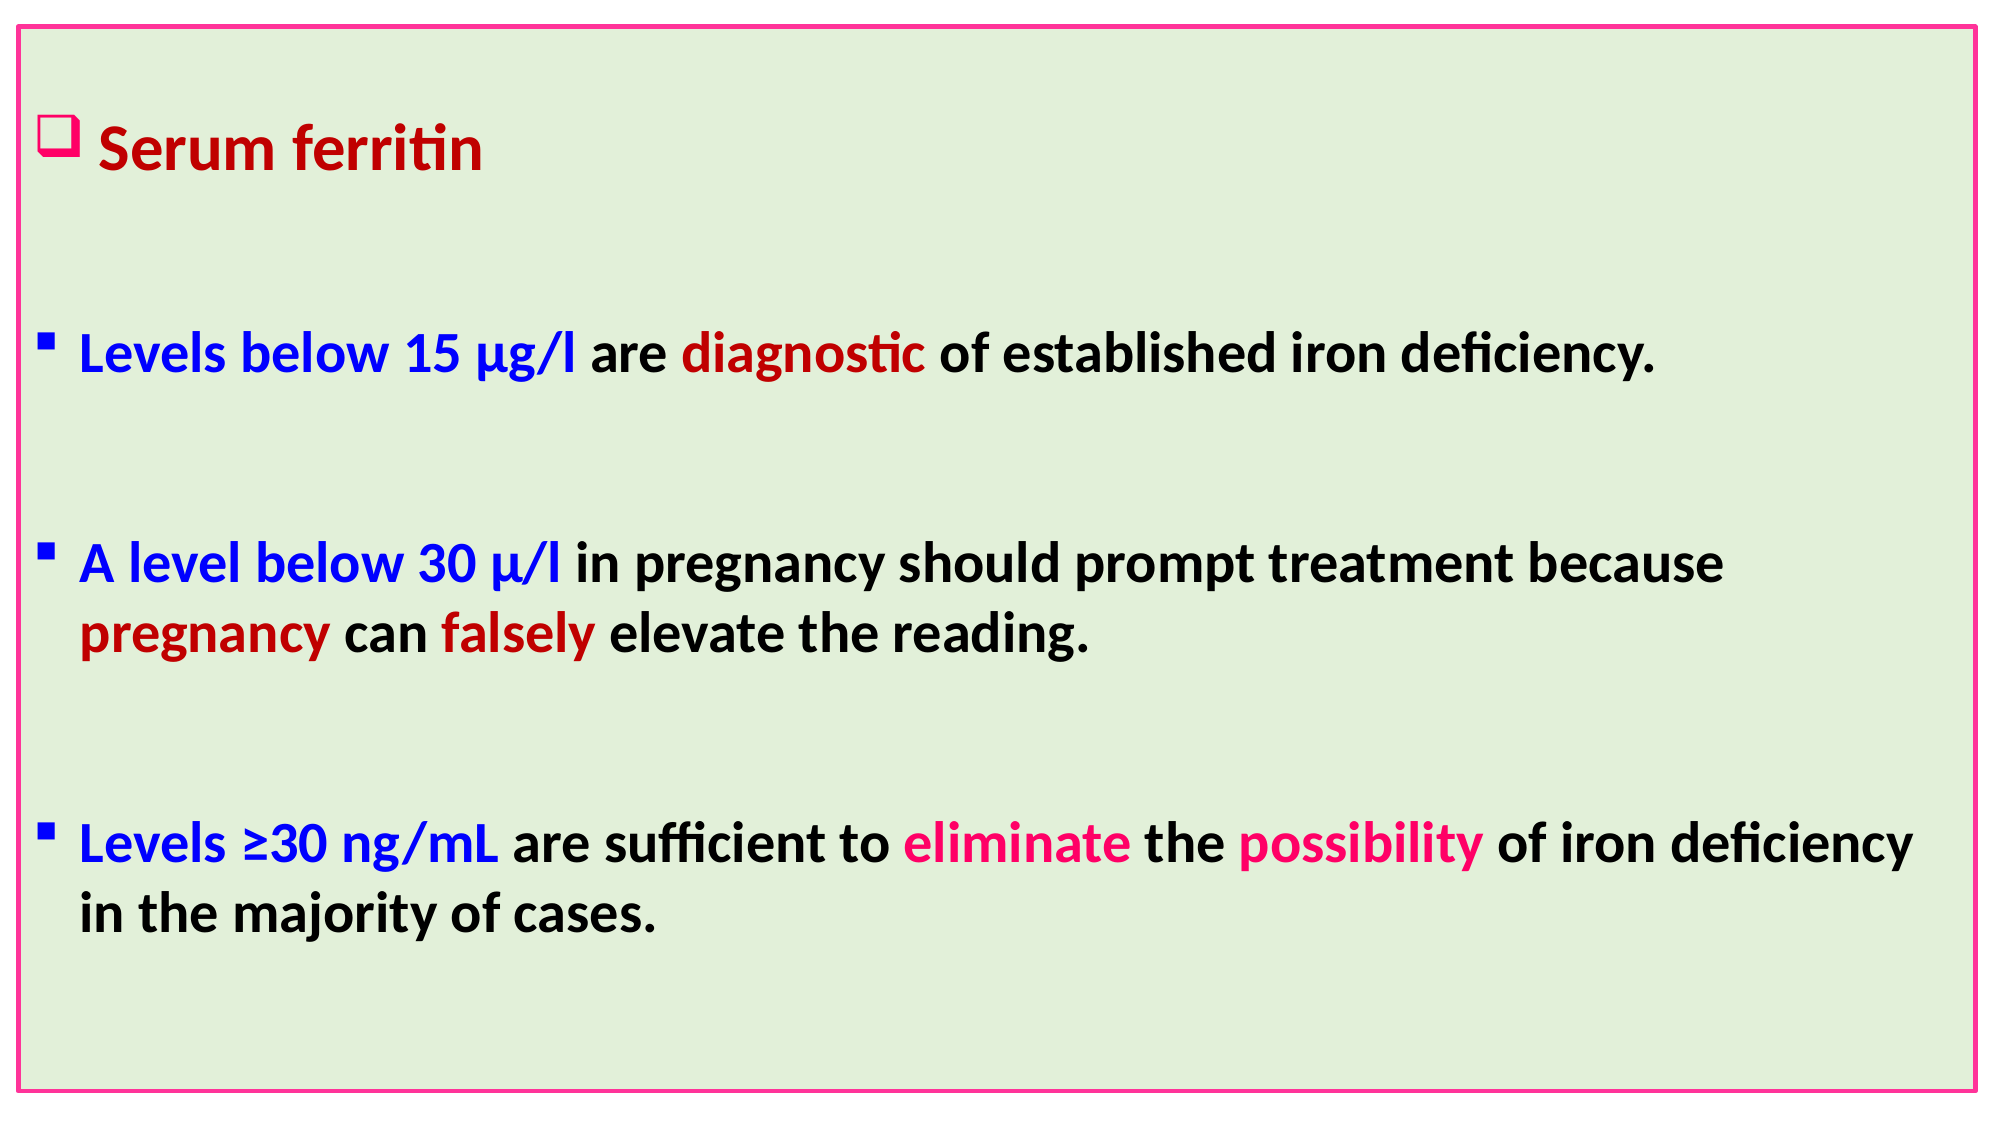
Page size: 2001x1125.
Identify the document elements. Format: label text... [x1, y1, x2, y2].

text_box Serum ferritin Levels below 15 μg/l are diagnostic of established iron deficiency. A level below 30 μ/l in pregnancy should prompt treatment because pregnancy can falsely elevate the reading. Levels ≥30 ng/mL are sufficient to eliminate the possibility of iron deficiency in the majority of cases. [18, 26, 1976, 1092]
